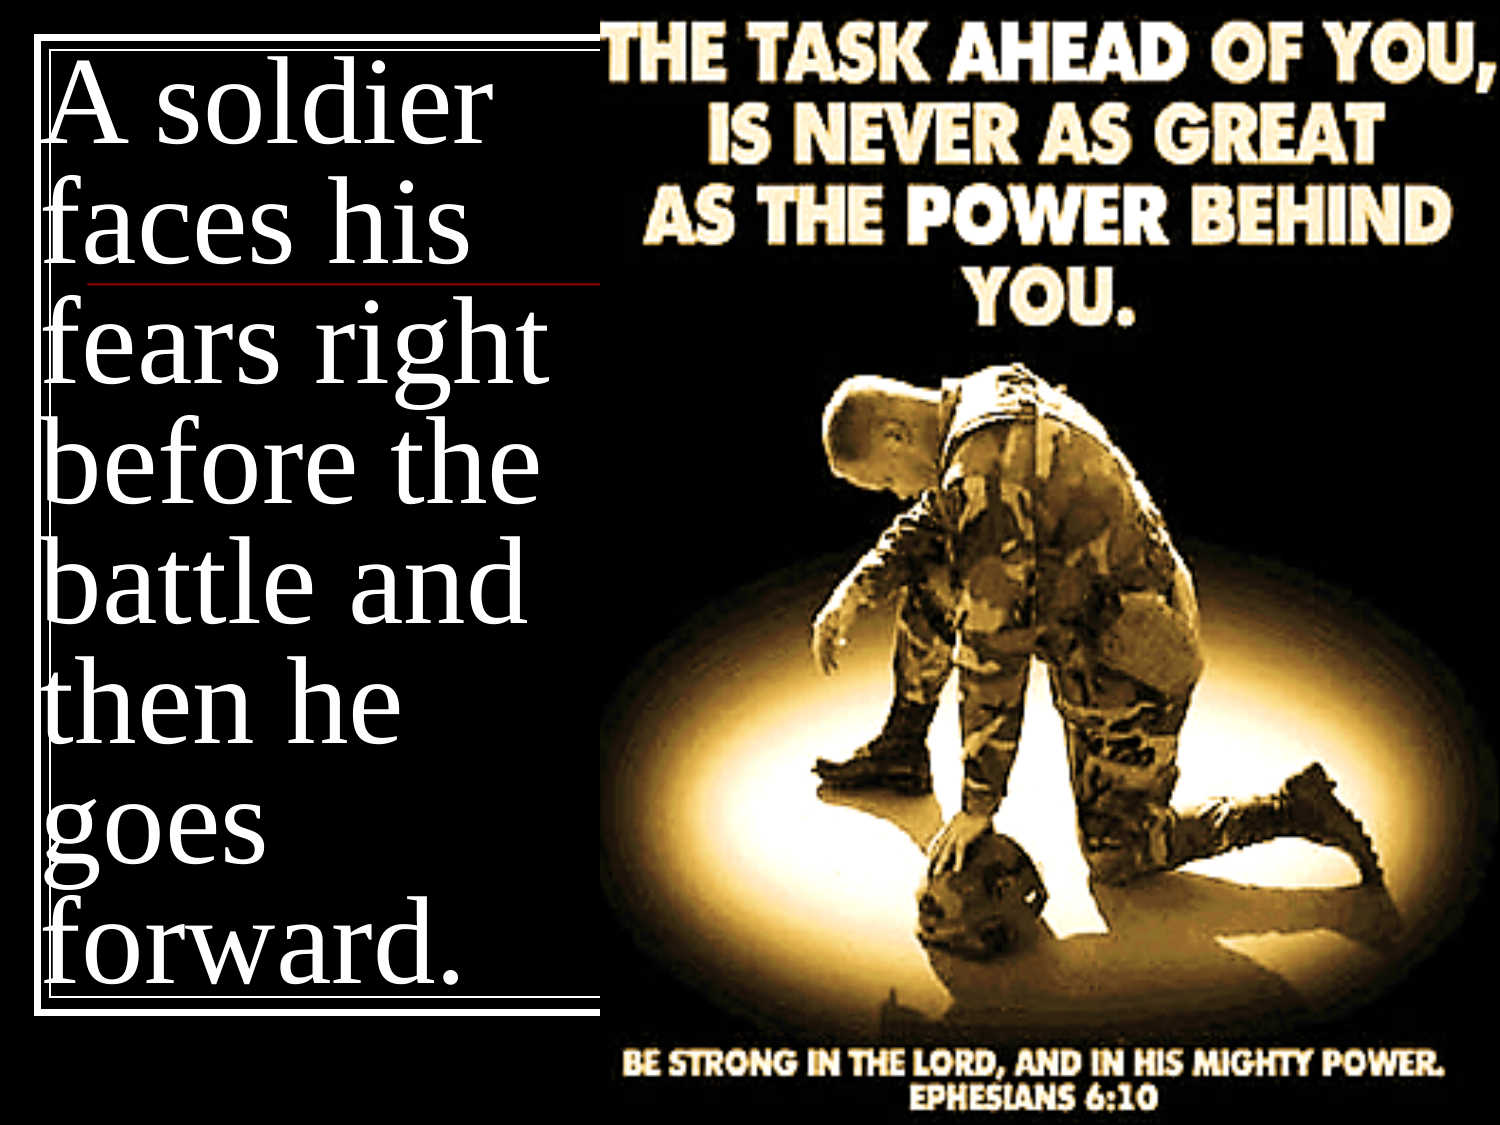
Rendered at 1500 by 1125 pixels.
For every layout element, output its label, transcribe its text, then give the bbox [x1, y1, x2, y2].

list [599, 12, 1500, 1125]
title A soldier faces his fears right before the battle and then he goes forward. [24, 37, 588, 1125]
